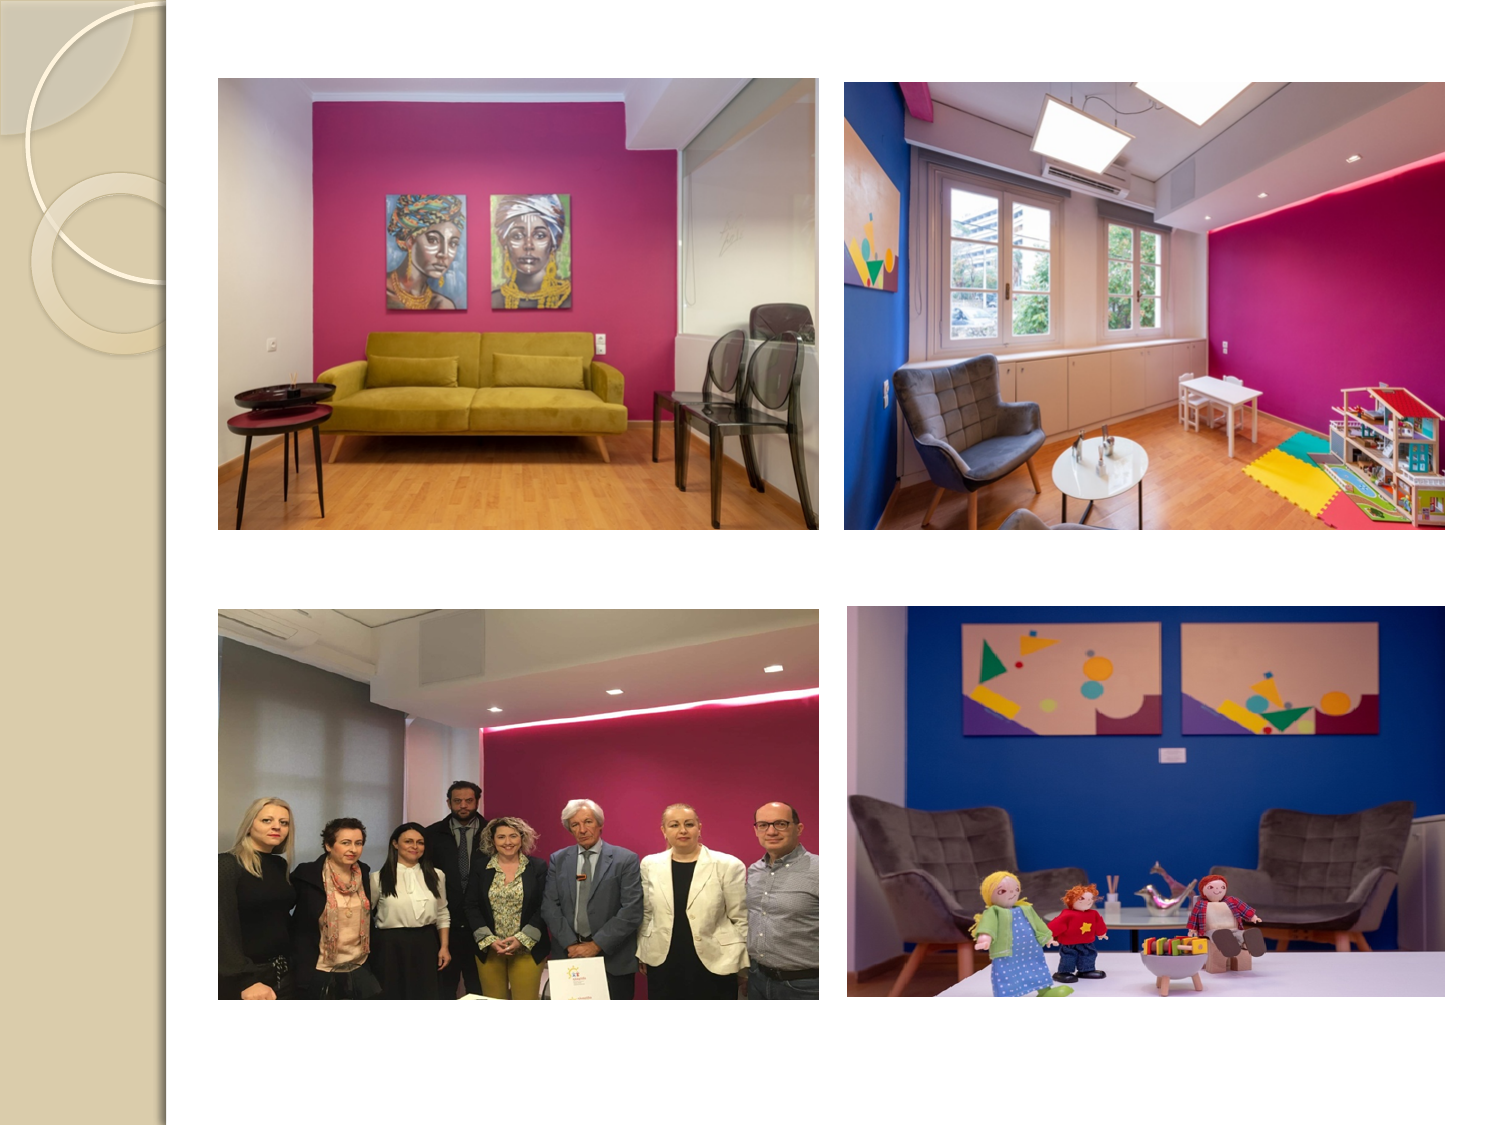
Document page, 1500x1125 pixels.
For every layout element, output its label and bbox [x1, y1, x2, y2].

picture [847, 606, 1445, 997]
picture [218, 609, 819, 1000]
picture [218, 77, 819, 530]
picture [844, 81, 1445, 530]
